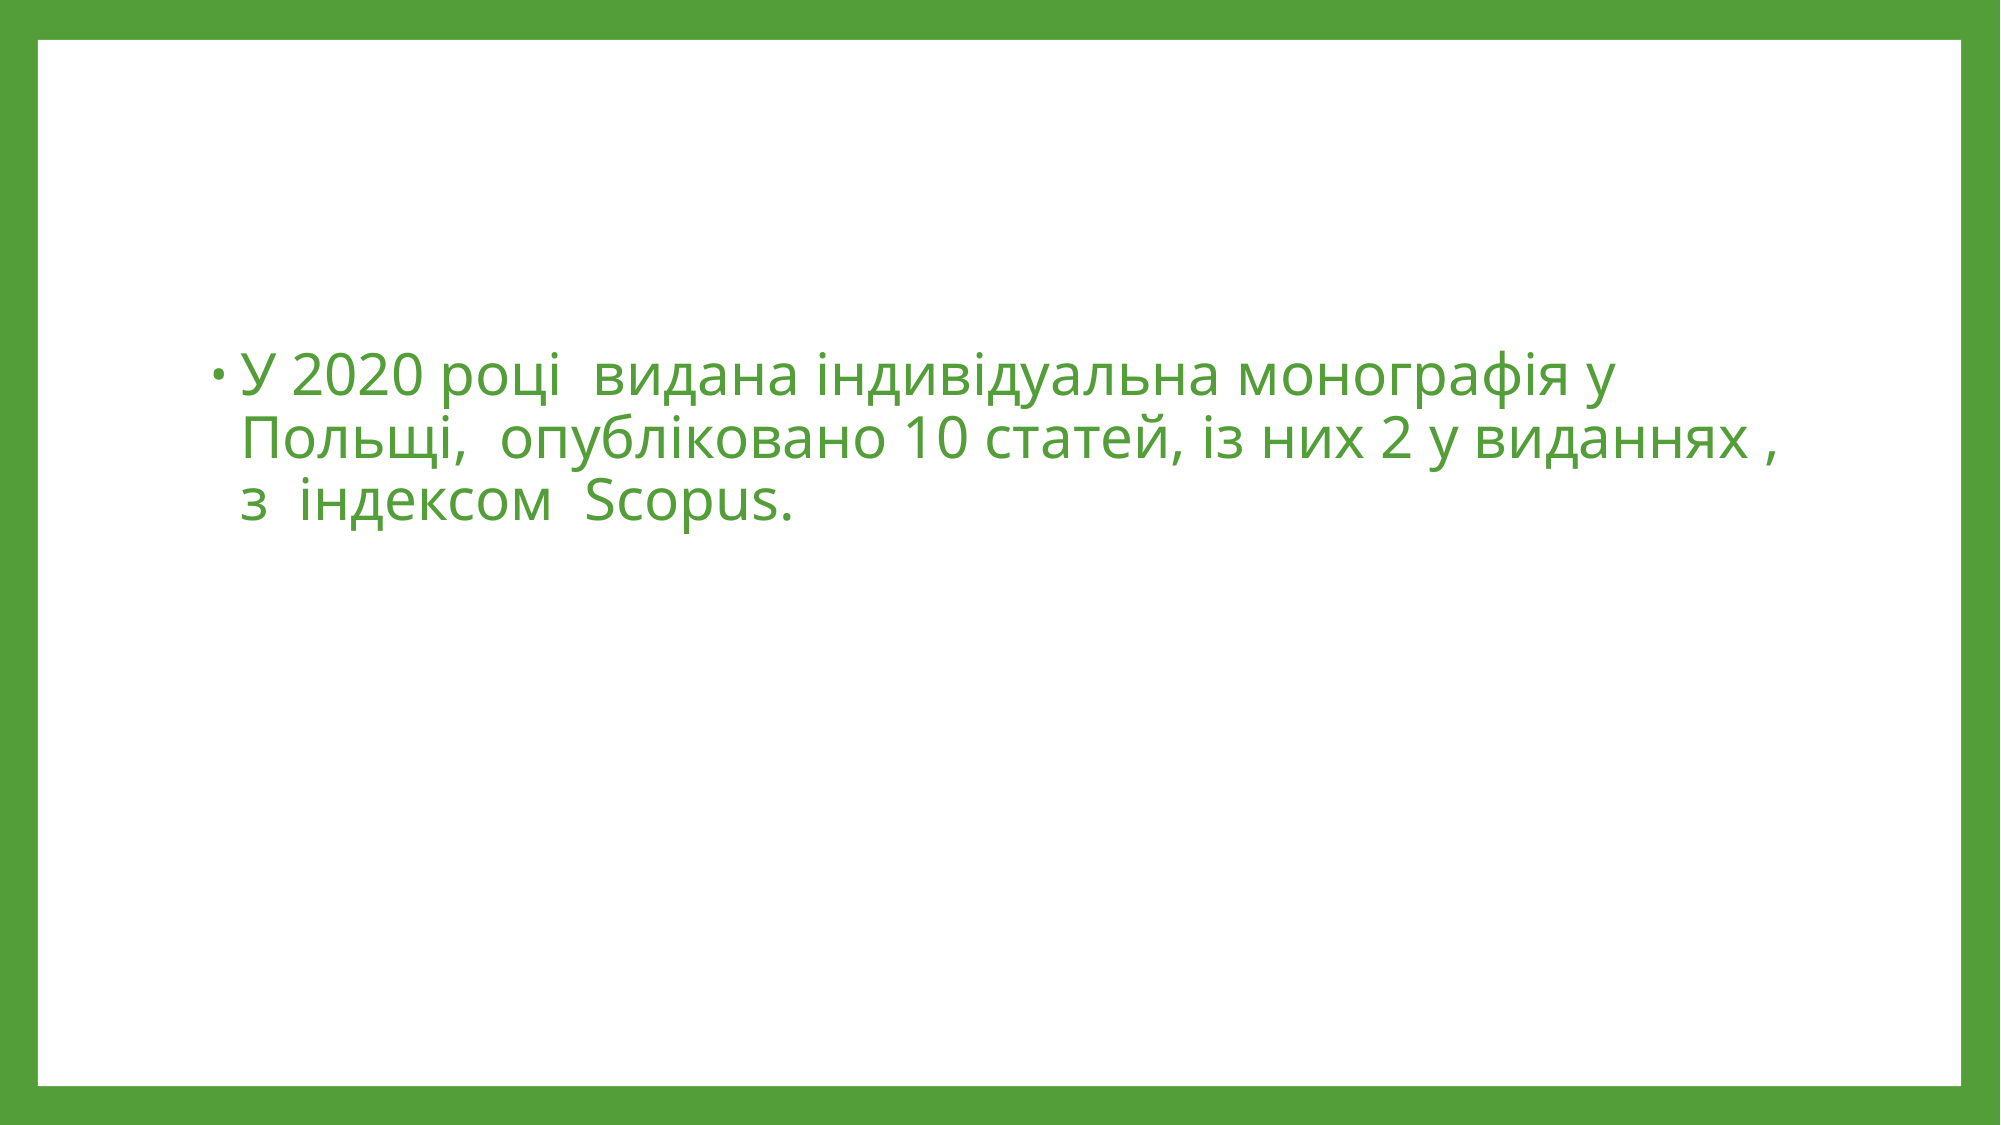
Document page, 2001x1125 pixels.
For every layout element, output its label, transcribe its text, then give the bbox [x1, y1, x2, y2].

list У 2020 році видана індивідуальна монографія у Польщі, опубліковано 10 статей, із них 2 у виданнях , з індексом Scopus. [187, 337, 1808, 1000]
